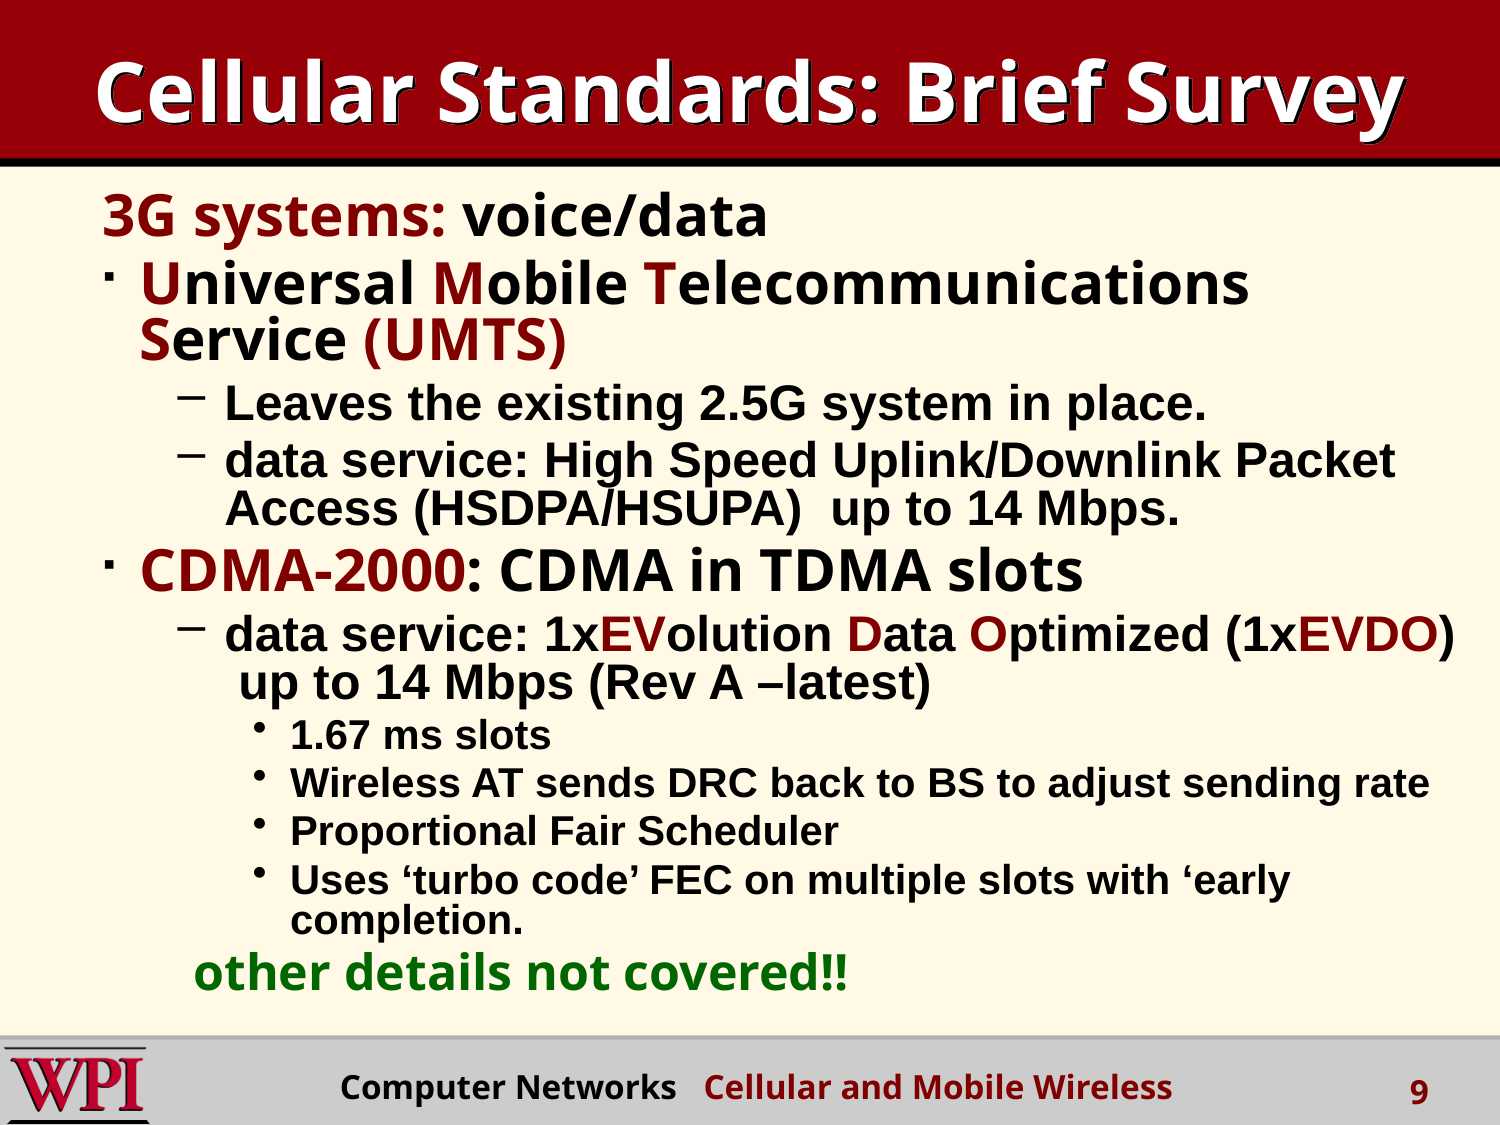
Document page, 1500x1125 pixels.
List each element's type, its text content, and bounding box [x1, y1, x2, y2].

picture [0, 167, 1500, 1035]
footer Computer Networks Cellular and Mobile Wireless [210, 1058, 1304, 1107]
list 3G systems: voice/data Universal Mobile Telecommunications Service (UMTS) Leaves the existing 2.5G system in place. data service: High Speed Uplink/Downlink Packet Access (HSDPA/HSUPA) up to 14 Mbps. CDMA-2000: CDMA in TDMA slots data service: 1xEVolution Data Optimized (1xEVDO) up to 14 Mbps (Rev A –latest) 1.67 ms slots Wireless AT sends DRC back to BS to adjust sending rate Proportional Fair Scheduler Uses ‘turbo code’ FEC on multiple slots with ‘early completion. other details not covered!! [87, 184, 1474, 948]
picture [0, 1040, 1500, 1125]
picture [0, 0, 1500, 158]
title Cellular Standards: Brief Survey [29, 18, 1471, 150]
slide_number 9 [1344, 1063, 1495, 1102]
